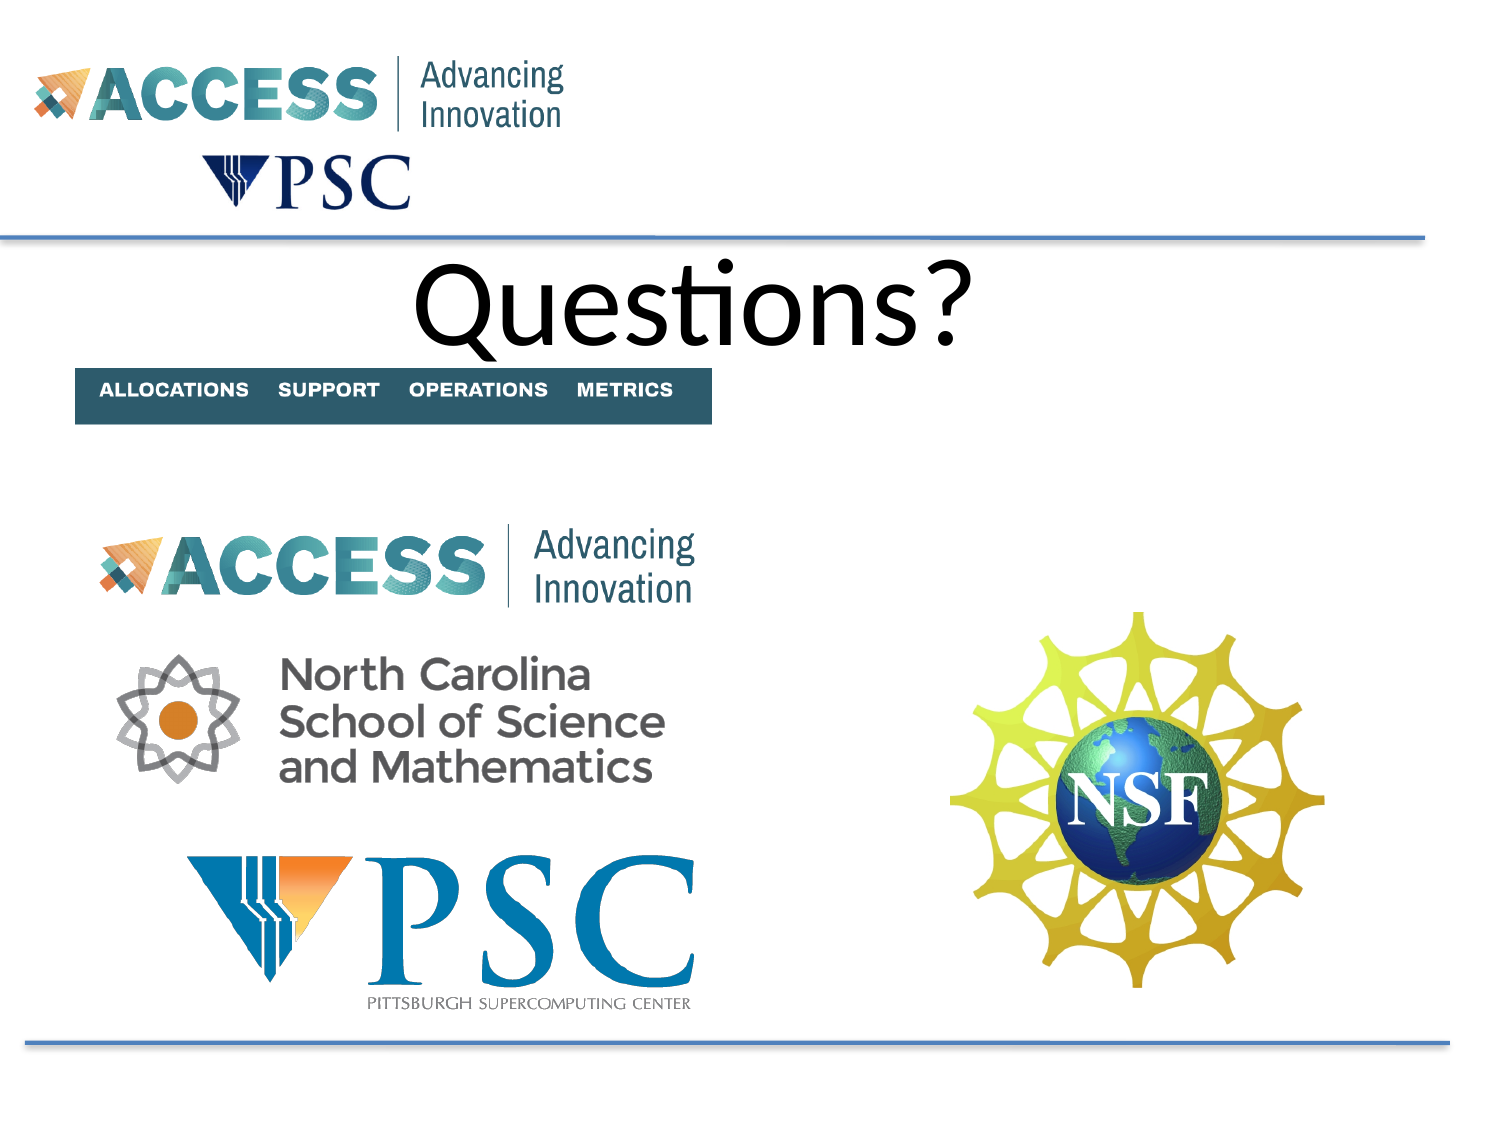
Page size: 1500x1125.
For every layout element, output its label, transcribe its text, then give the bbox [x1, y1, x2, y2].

picture [74, 368, 712, 823]
picture [949, 612, 1326, 988]
text_box Questions? [396, 213, 994, 378]
picture [187, 837, 702, 1032]
picture [24, 43, 574, 222]
